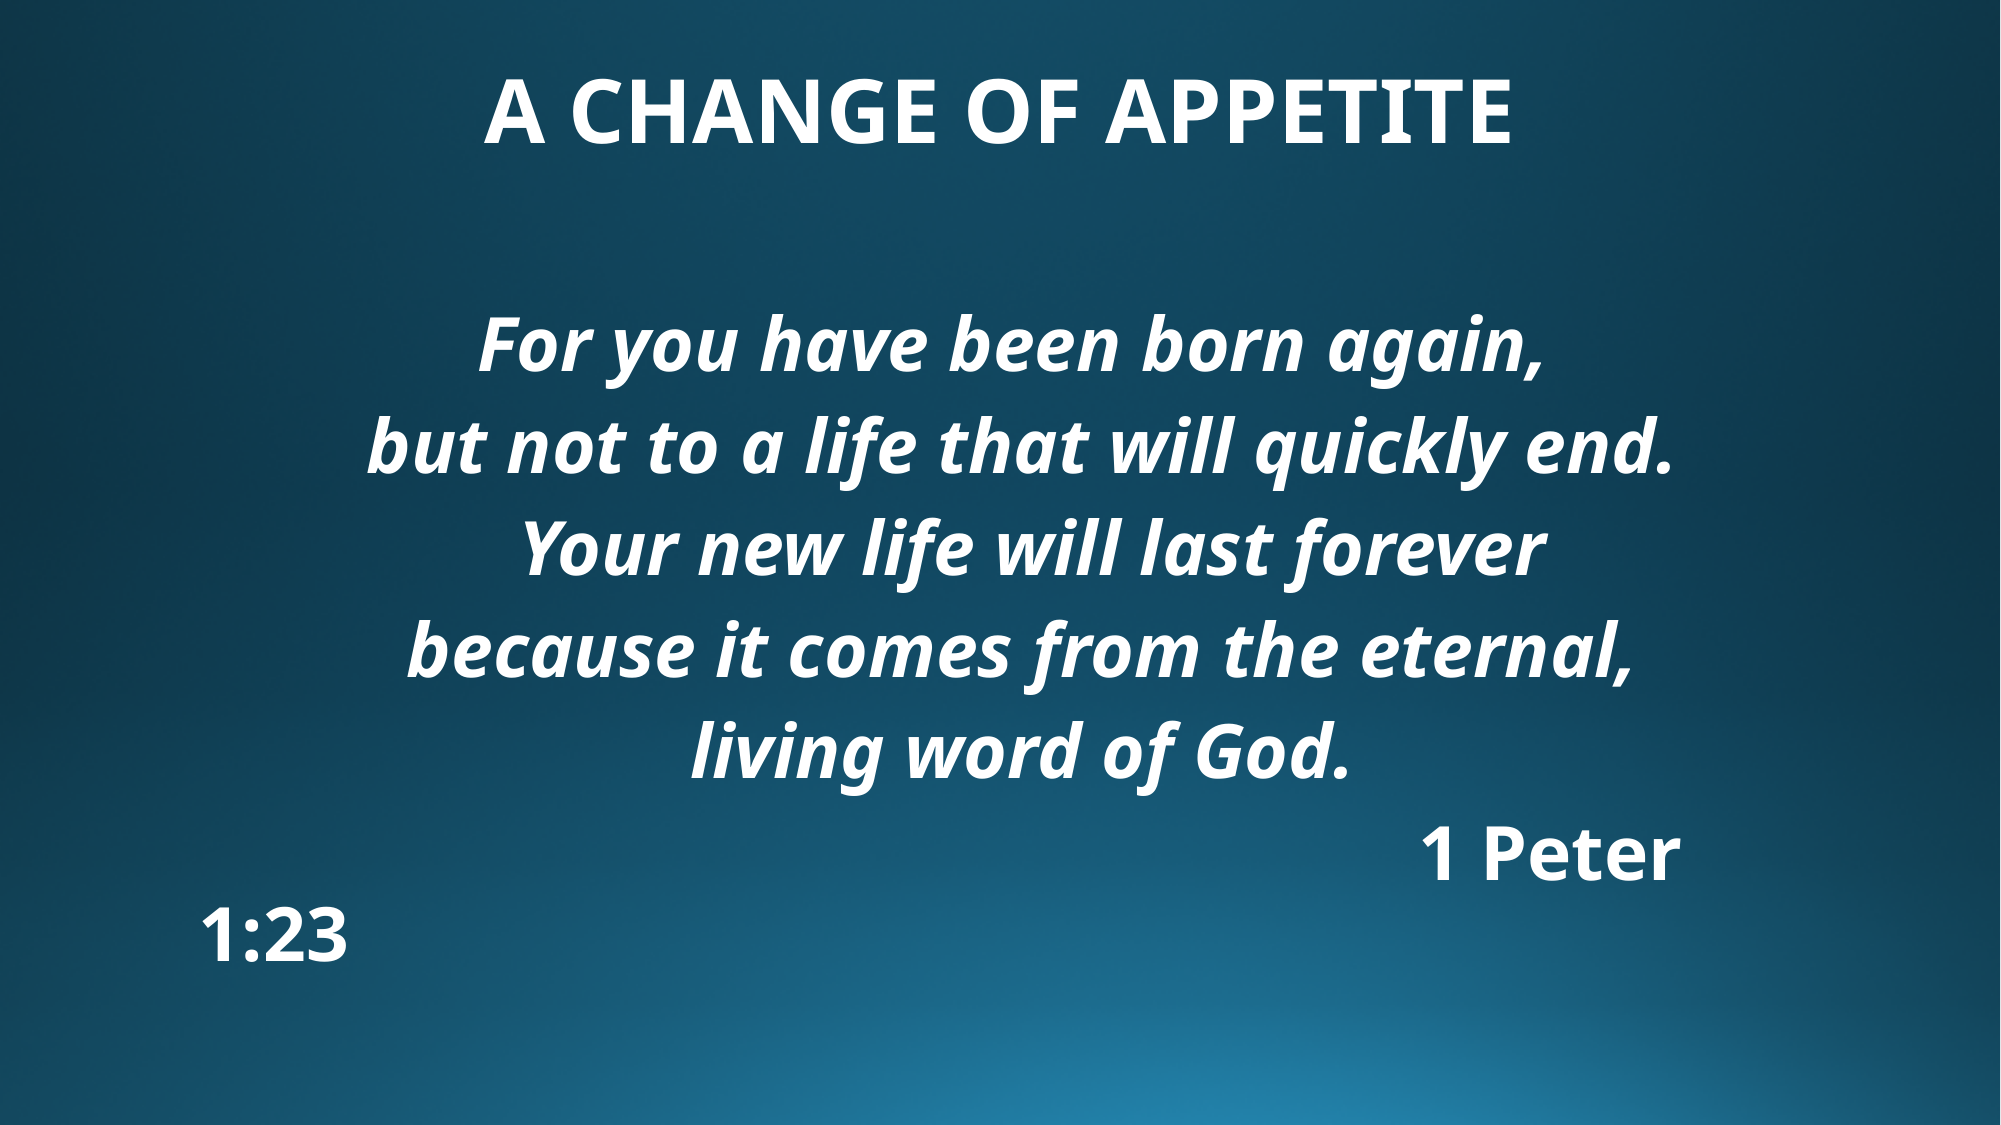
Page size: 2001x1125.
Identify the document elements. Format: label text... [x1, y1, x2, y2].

picture [0, 0, 2001, 1125]
list For you have been born again, but not to a life that will quickly end. Your new life will last forever because it comes from the eternal, living word of God. 1 Peter 1:23 [183, 299, 1863, 1014]
title A CHANGE OF APPETITE [137, 59, 1863, 278]
